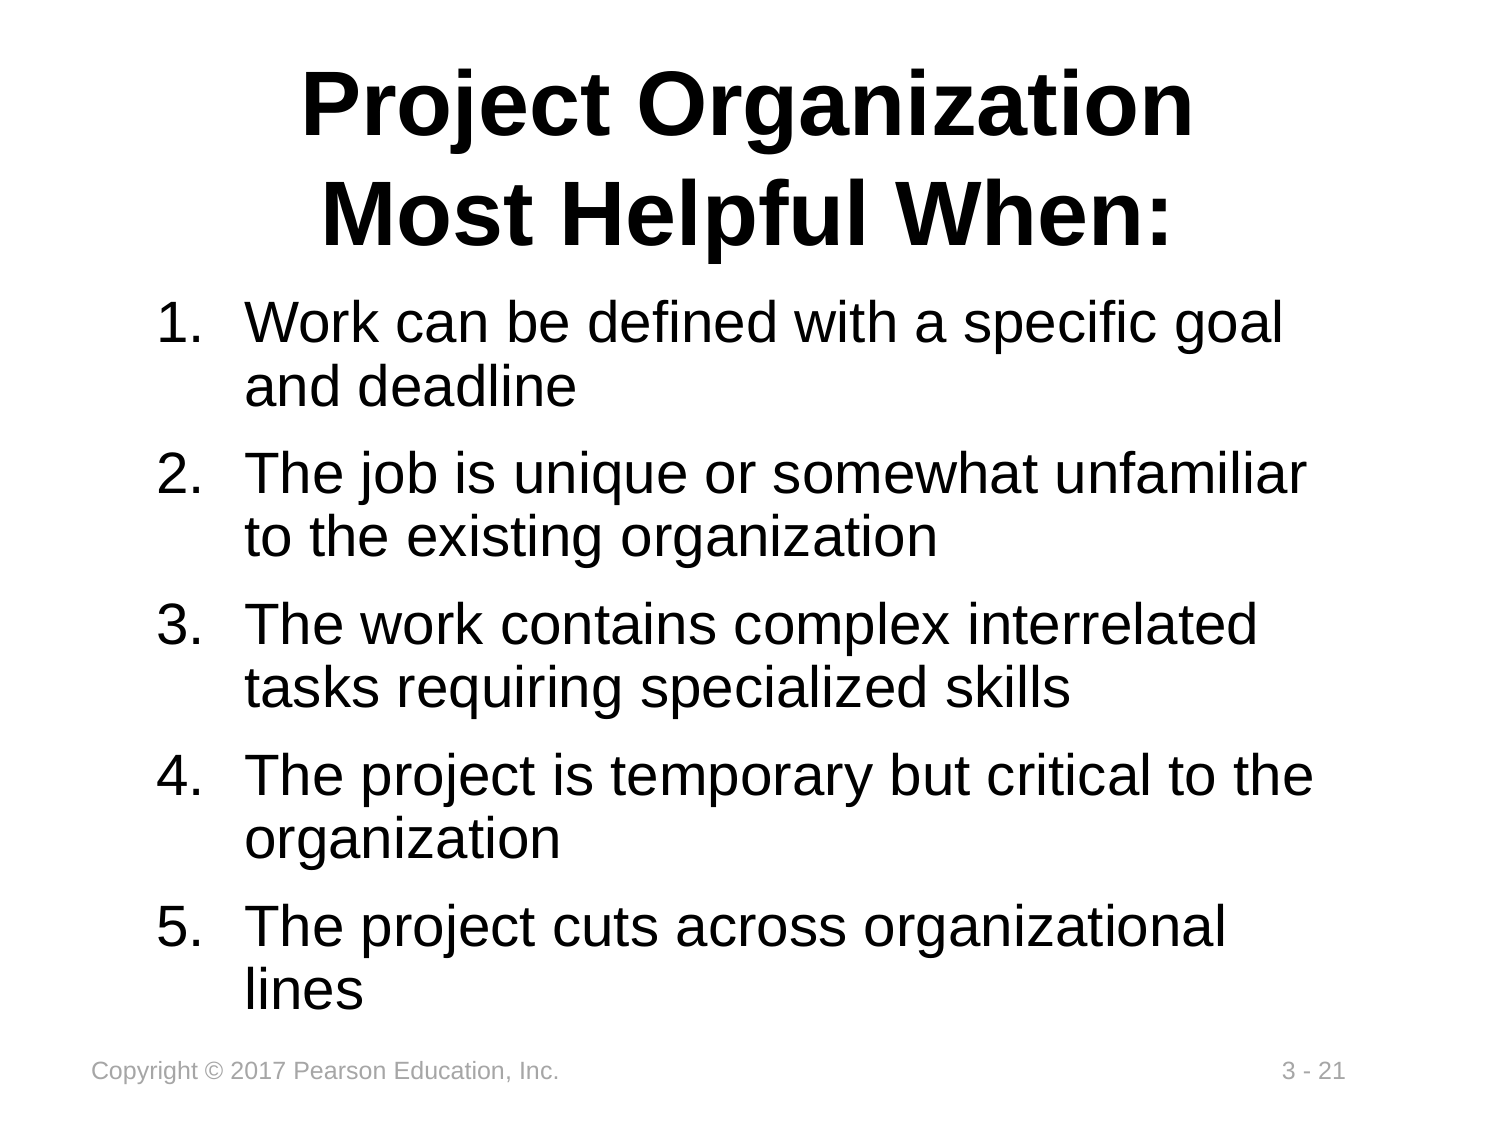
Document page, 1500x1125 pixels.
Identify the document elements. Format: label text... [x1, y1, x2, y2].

list Work can be defined with a specific goal and deadline The job is unique or somewhat unfamiliar to the existing organization The work contains complex interrelated tasks requiring specialized skills The project is temporary but critical to the organization The project cuts across organizational lines [141, 285, 1355, 1076]
title Project Organization Most Helpful When: [111, 32, 1386, 275]
